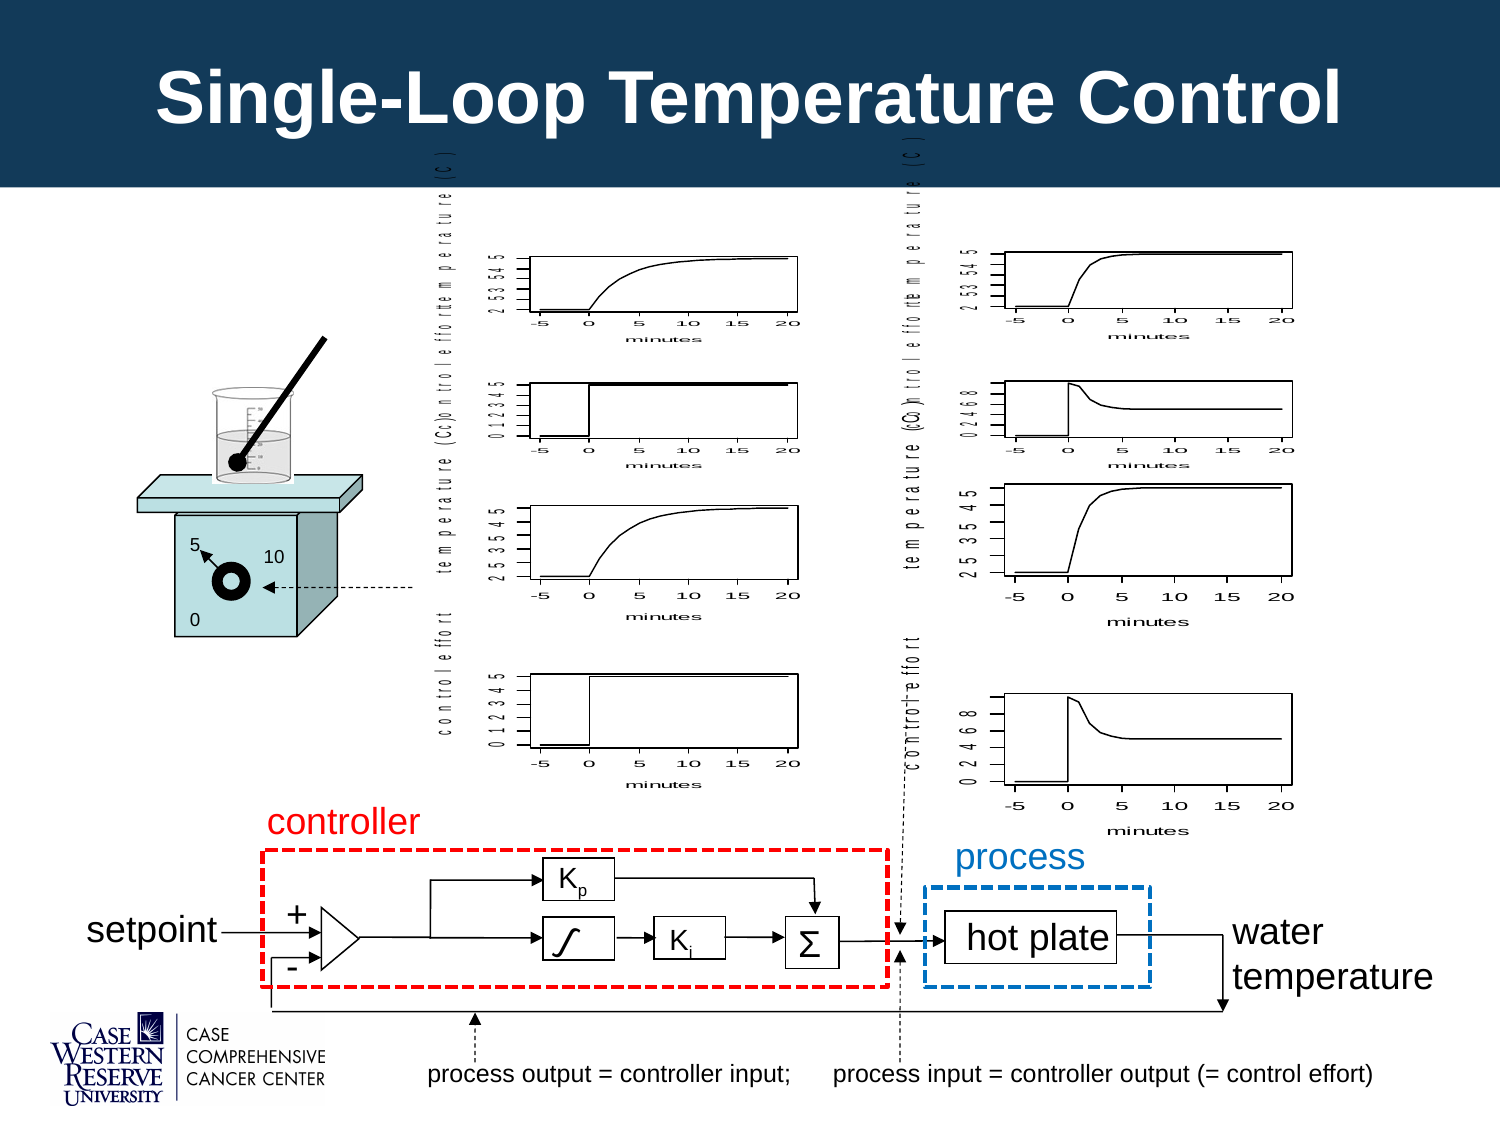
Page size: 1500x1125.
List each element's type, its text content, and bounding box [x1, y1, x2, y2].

text_box process [939, 859, 1101, 885]
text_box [424, 224, 852, 801]
text_box [1219, 1005, 1227, 1012]
text_box process output = controller input; process input = controller output (= control effort) [412, 1050, 1500, 1095]
text_box [894, 921, 907, 935]
text_box controller [252, 789, 436, 850]
text_box [923, 885, 1152, 989]
text_box water temperature [1217, 899, 1449, 1005]
text_box [468, 1012, 482, 1030]
text_box [893, 949, 907, 963]
text_box - [272, 988, 314, 995]
picture [50, 1012, 325, 1106]
text_box setpoint [71, 897, 233, 958]
text_box [260, 848, 890, 989]
title Single-Loop Temperature Control [0, 0, 1500, 188]
picture [891, 219, 1351, 851]
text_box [137, 337, 363, 638]
